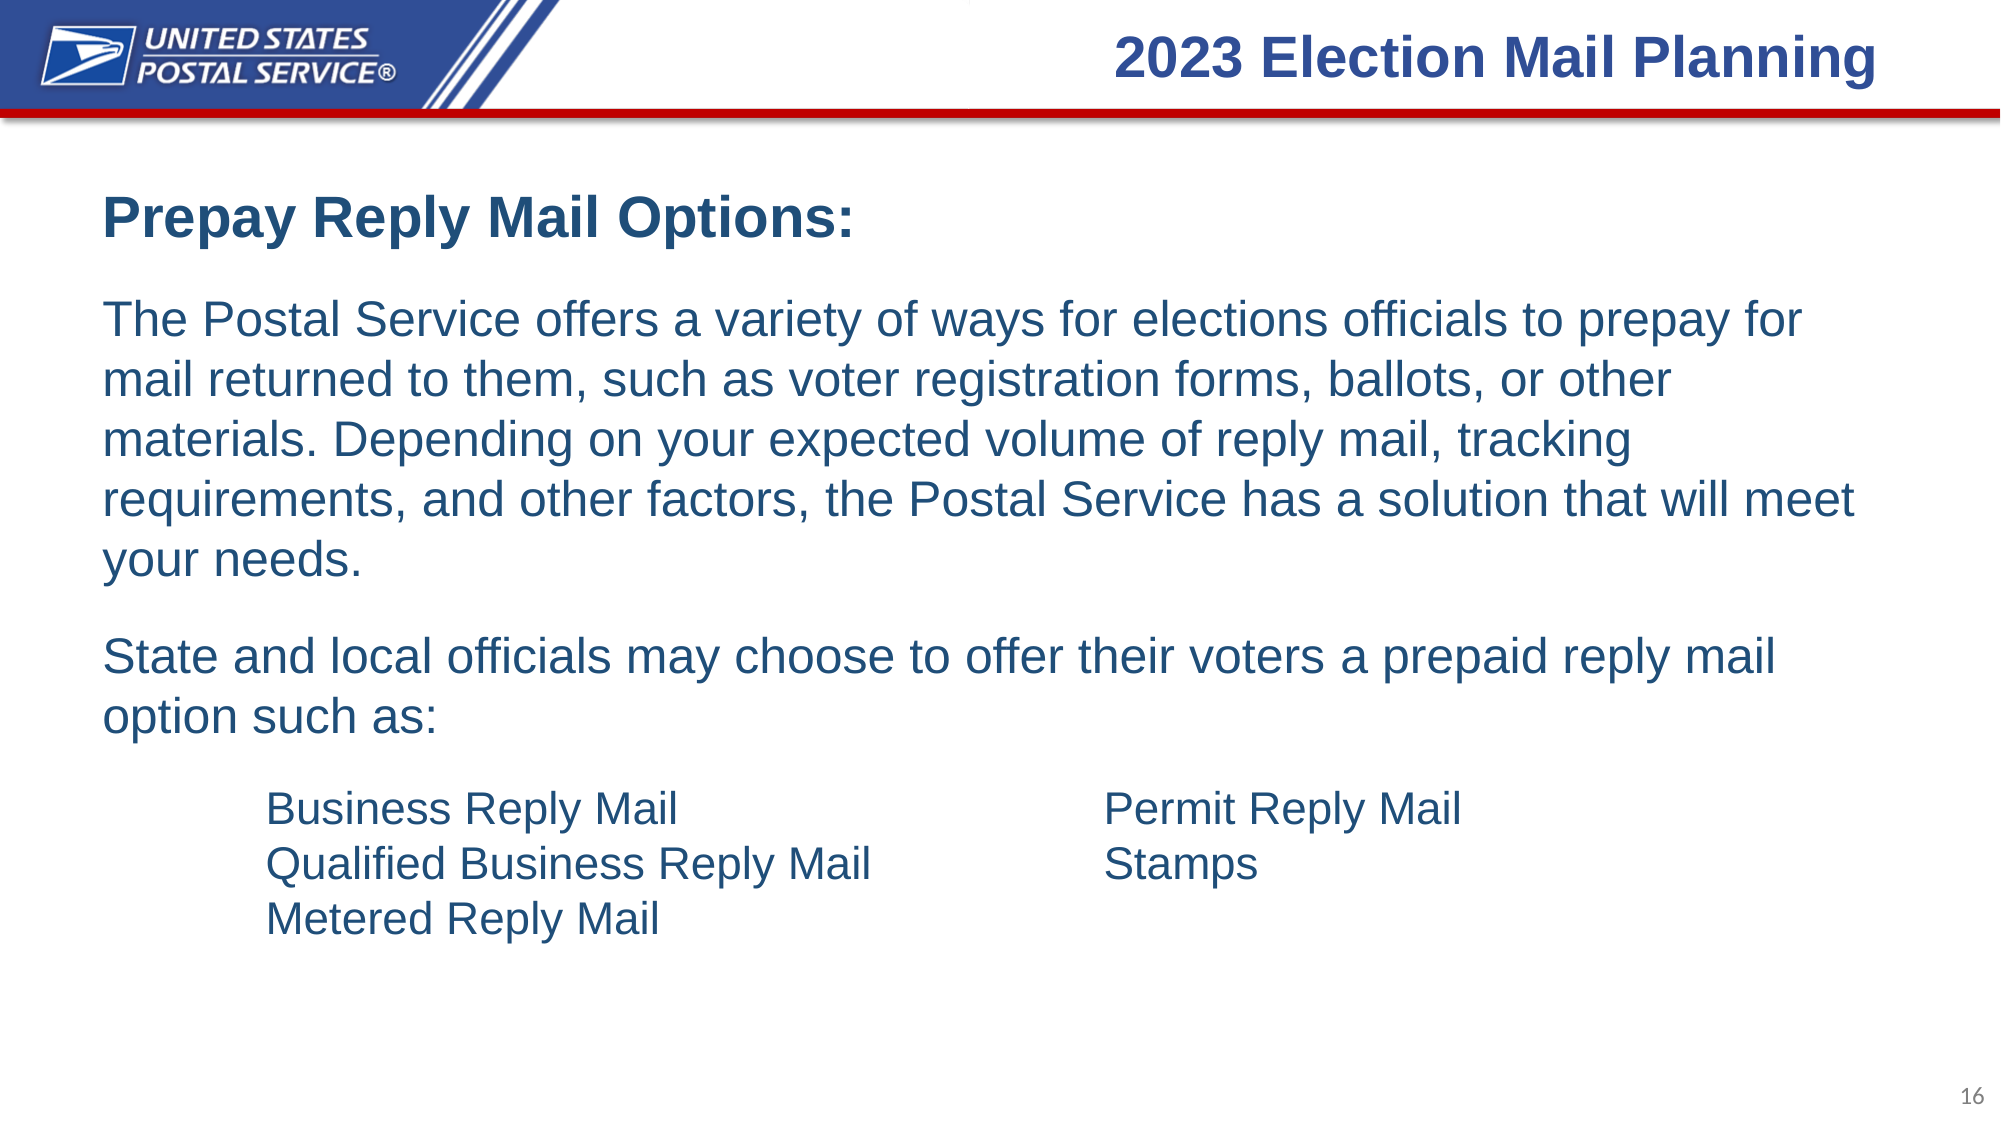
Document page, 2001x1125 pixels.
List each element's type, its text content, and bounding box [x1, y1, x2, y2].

list Prepay Reply Mail Options: The Postal Service offers a variety of ways for elections officials to prepay for mail returned to them, such as voter registration forms, ballots, or other materials. Depending on your expected volume of reply mail, tracking requirements, and other factors, the Postal Service has a solution that will meet your needs. State and local officials may choose to offer their voters a prepaid reply mail option such as: [87, 171, 1913, 1066]
slide_number 16 [1550, 1065, 2000, 1125]
text_box 2023 Election Mail Planning [598, 2, 1895, 115]
text_box Business Reply Mail Qualified Business Reply Mail Metered Reply Mail Permit Reply Mail Stamps [250, 771, 1957, 1053]
picture [0, 0, 2001, 131]
